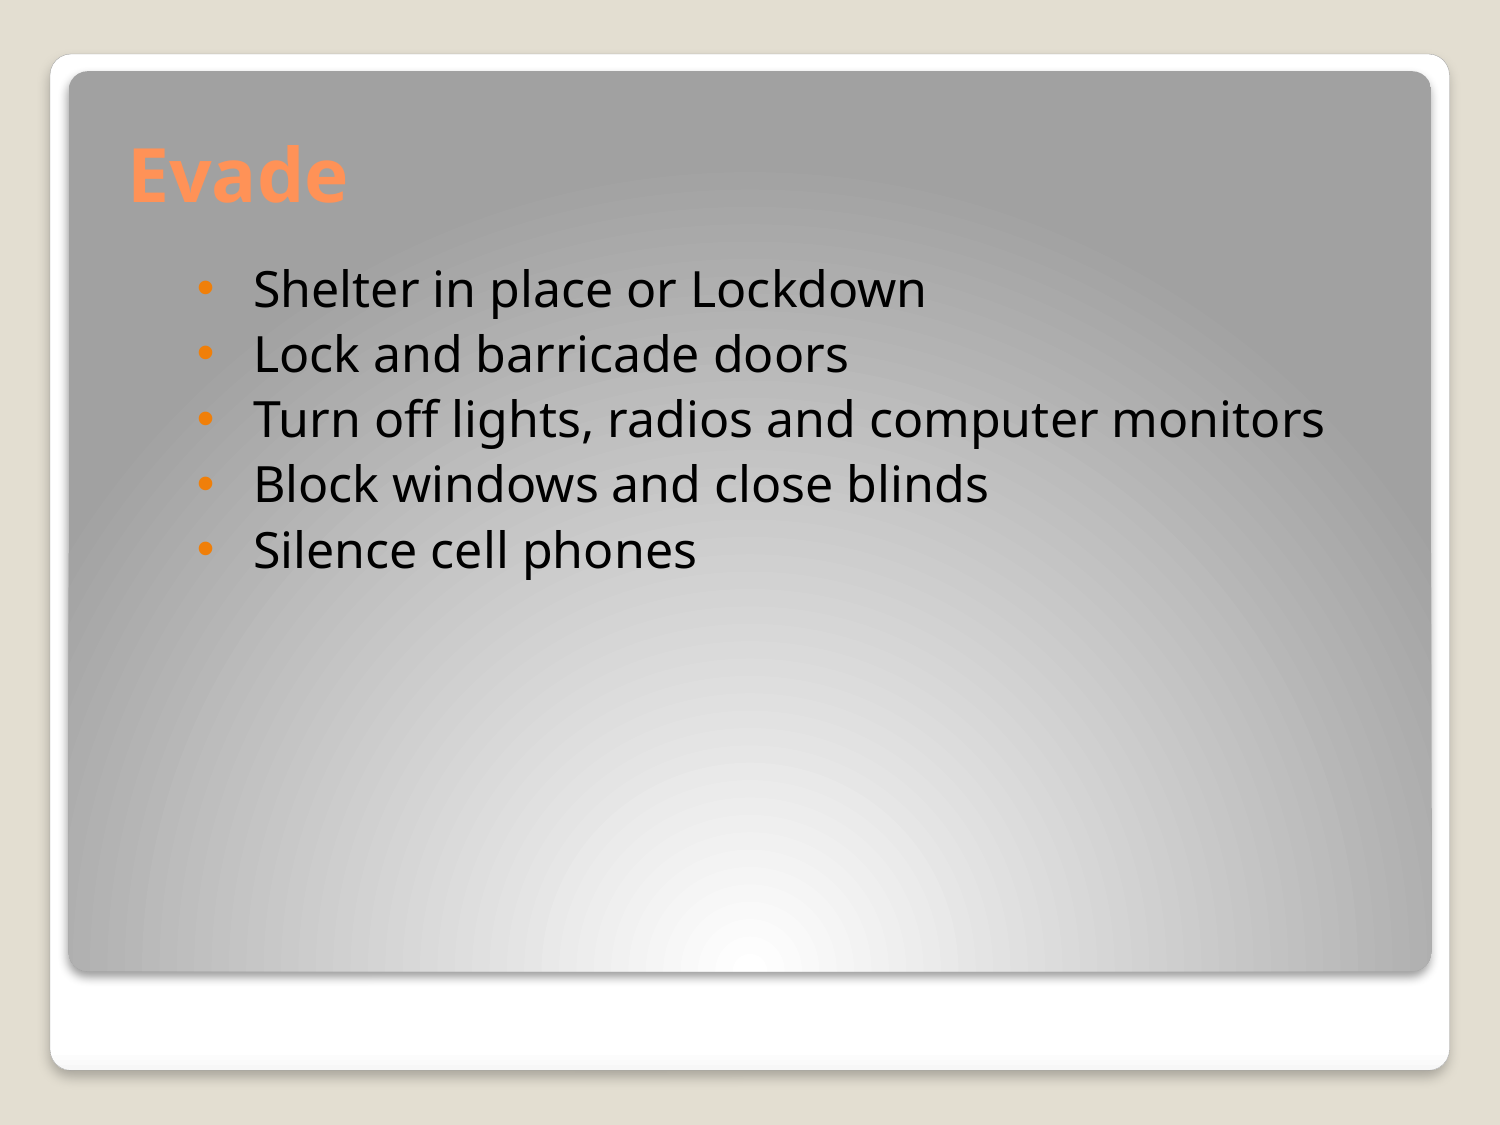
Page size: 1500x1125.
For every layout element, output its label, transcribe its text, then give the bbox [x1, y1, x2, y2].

text_box Shelter in place or Lockdown Lock and barricade doors Turn off lights, radios and computer monitors Block windows and close blinds Silence cell phones [125, 249, 1375, 651]
title Evade [112, 99, 1388, 225]
